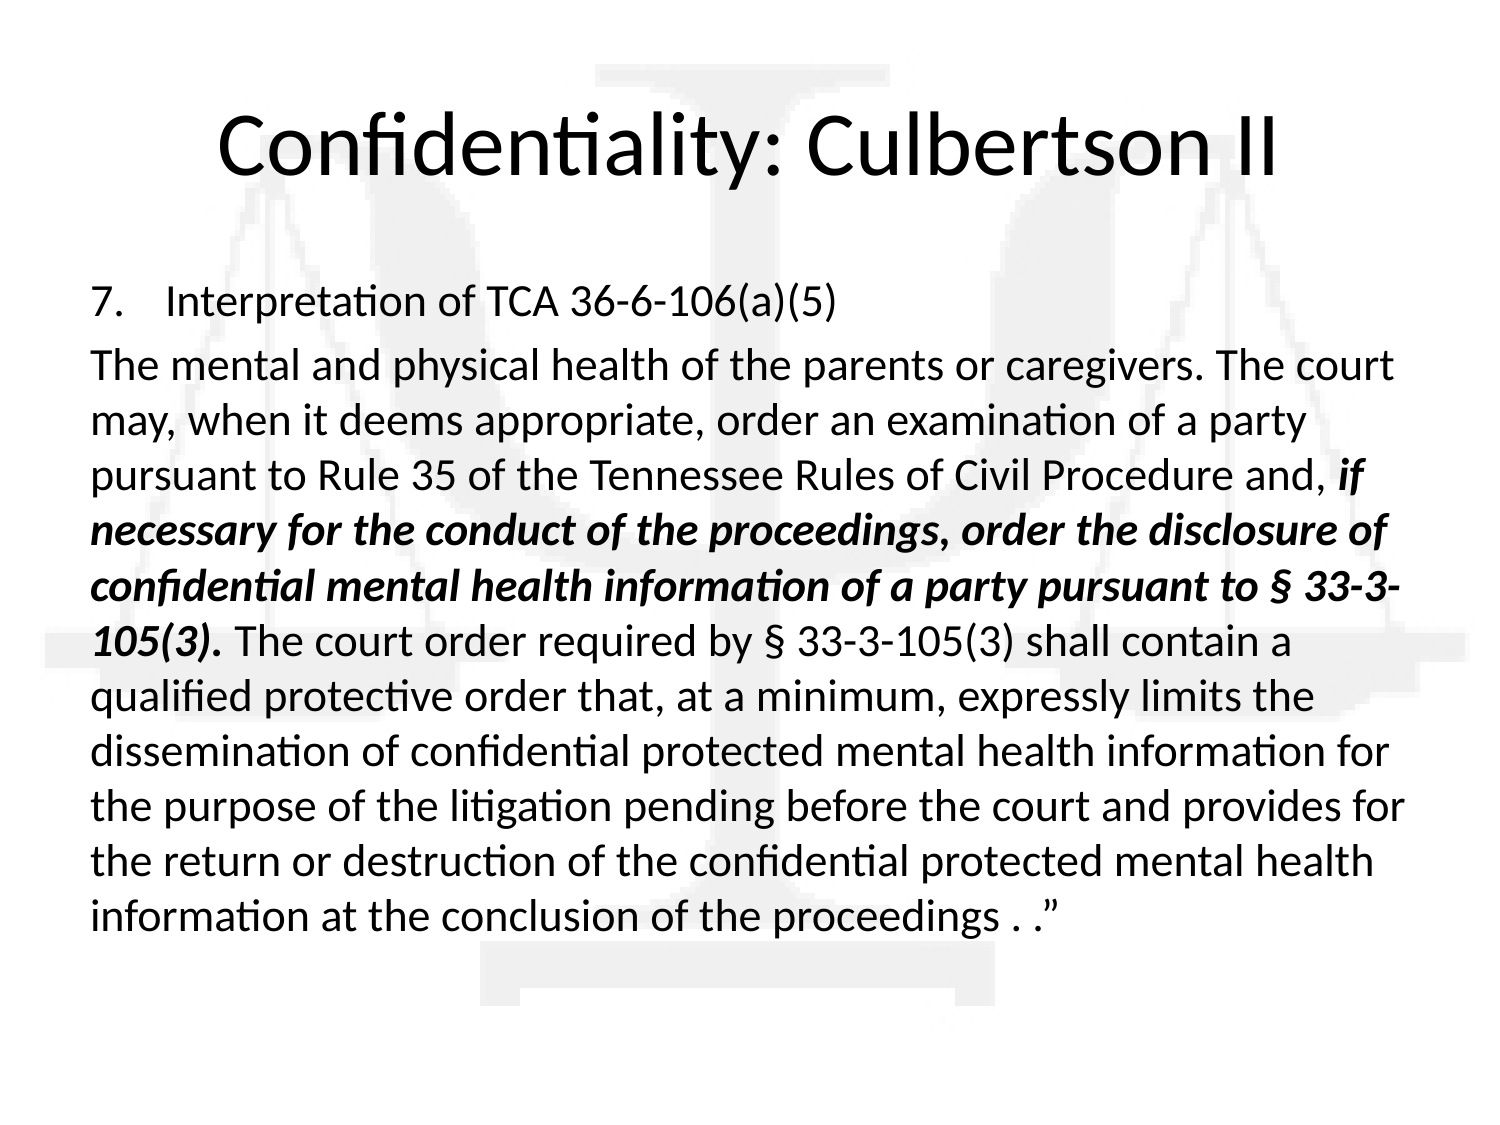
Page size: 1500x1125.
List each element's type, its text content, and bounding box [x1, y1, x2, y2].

list Interpretation of TCA 36-6-106(a)(5) The mental and physical health of the parents or caregivers. The court may, when it deems appropriate, order an examination of a party pursuant to Rule 35 of the Tennessee Rules of Civil Procedure and, if necessary for the conduct of the proceedings, order the disclosure of confidential mental health information of a party pursuant to § 33-3-105(3). The court order required by § 33-3-105(3) shall contain a qualified protective order that, at a minimum, expressly limits the dissemination of confidential protected mental health information for the purpose of the litigation pending before the court and provides for the return or destruction of the confidential protected mental health information at the conclusion of the proceedings . .” [75, 262, 1425, 1005]
title Confidentiality: Culbertson II [75, 45, 1425, 233]
